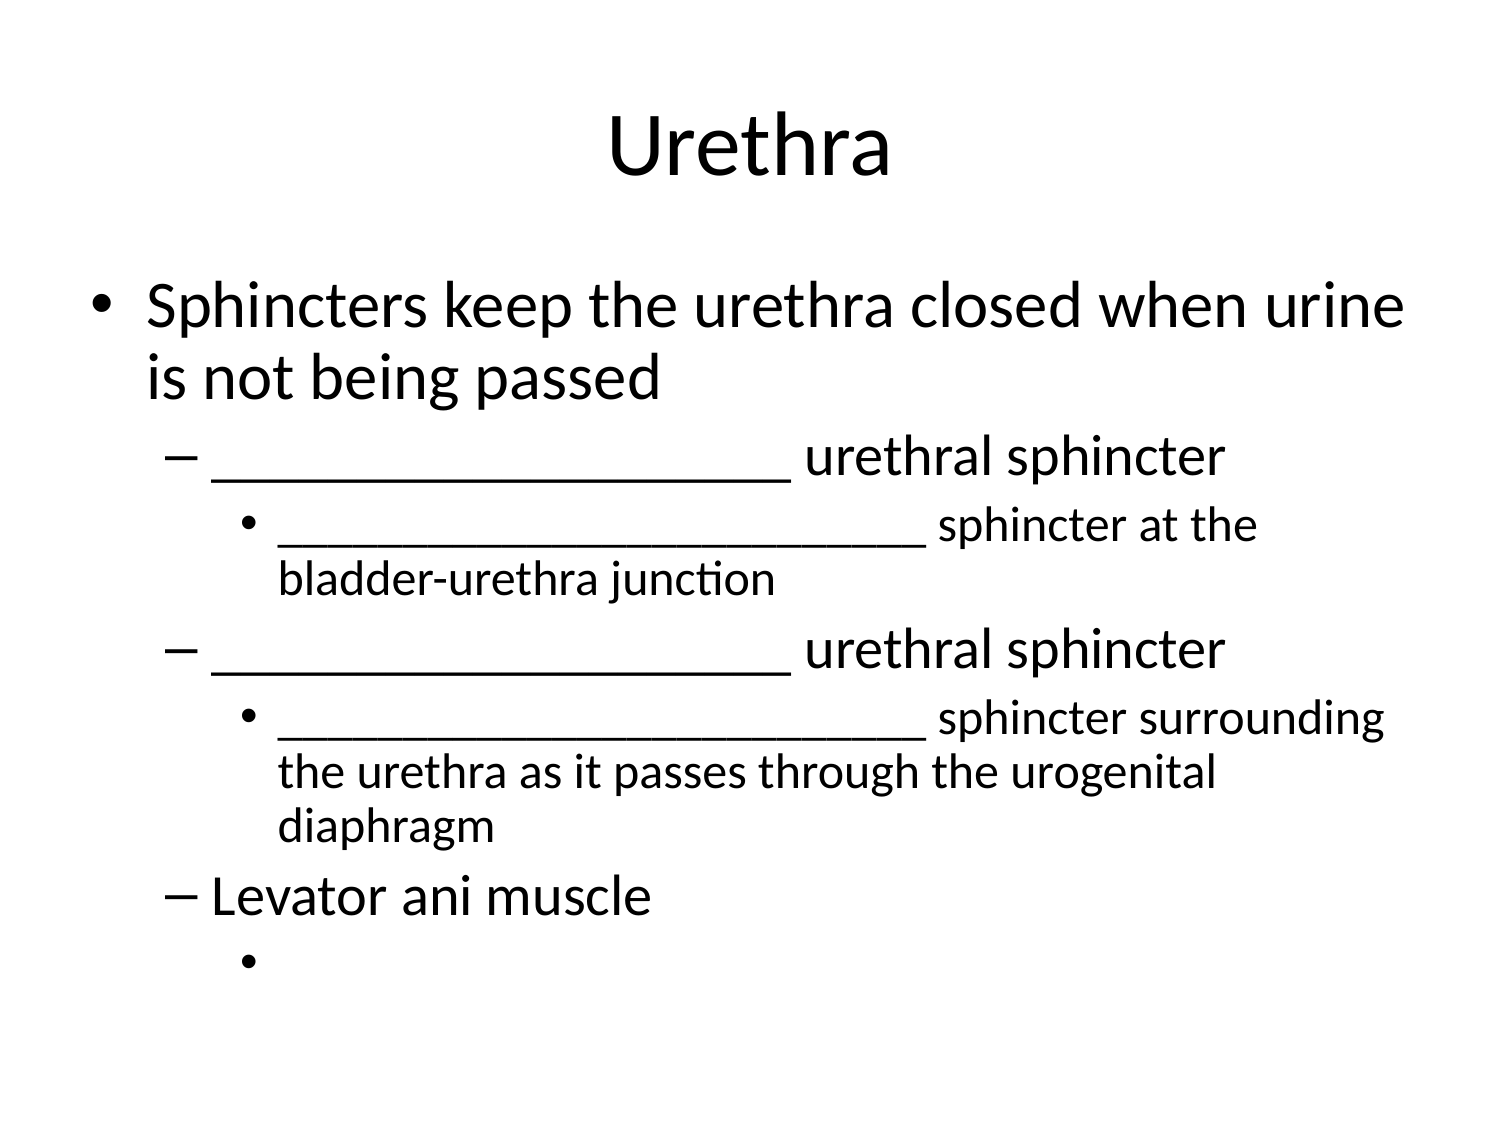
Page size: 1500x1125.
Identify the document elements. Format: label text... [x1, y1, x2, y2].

list Sphincters keep the urethra closed when urine is not being passed ____________________ urethral sphincter __________________________ sphincter at the bladder-urethra junction ____________________ urethral sphincter __________________________ sphincter surrounding the urethra as it passes through the urogenital diaphragm Levator ani muscle [75, 262, 1425, 1005]
title Urethra [75, 45, 1425, 233]
